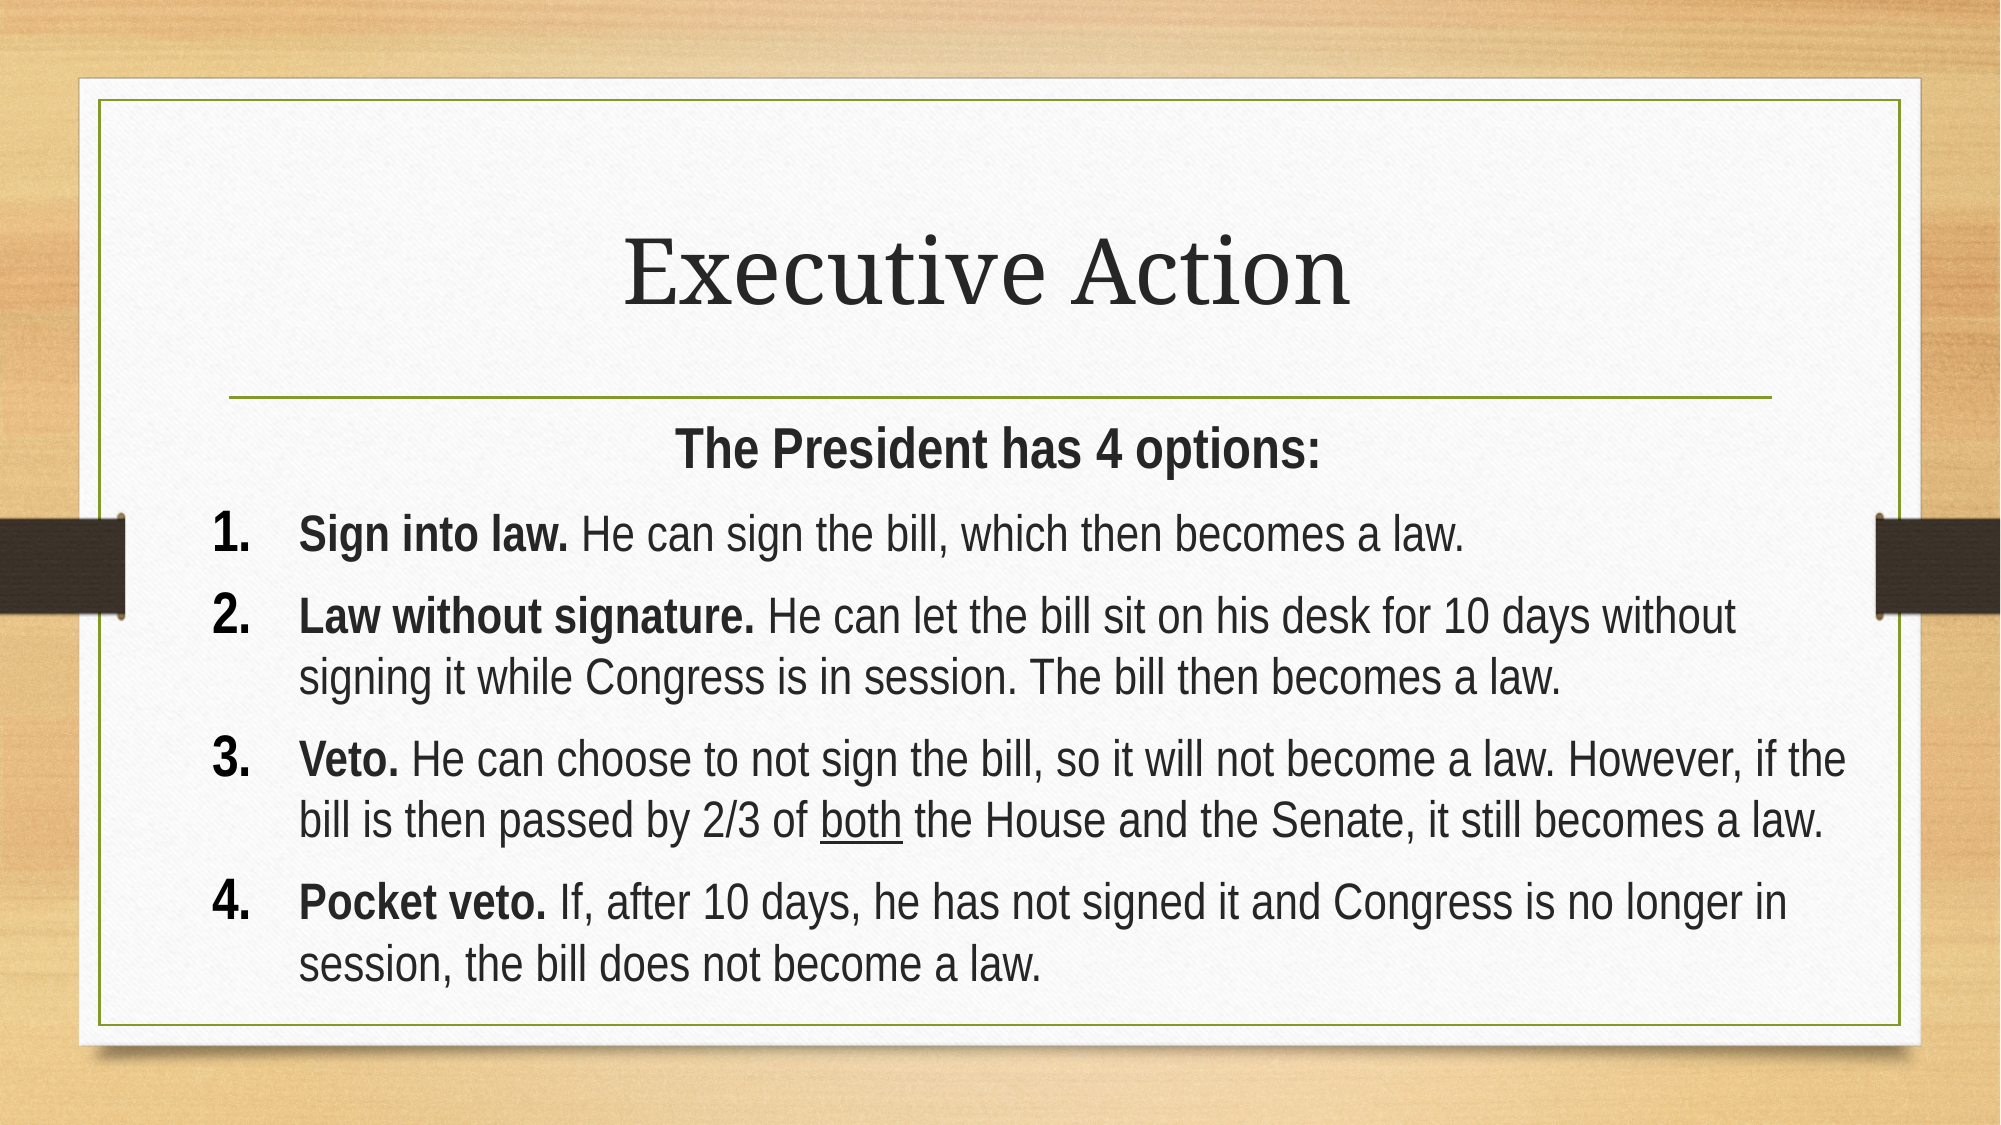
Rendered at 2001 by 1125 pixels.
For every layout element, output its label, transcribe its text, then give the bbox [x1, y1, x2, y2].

title Executive Action [212, 161, 1788, 375]
list The President has 4 options: Sign into law. He can sign the bill, which then becomes a law. Law without signature. He can let the bill sit on his desk for 10 days without signing it while Congress is in session. The bill then becomes a law. Veto. He can choose to not sign the bill, so it will not become a law. However, if the bill is then passed by 2/3 of both the House and the Senate, it still becomes a law. Pocket veto. If, after 10 days, he has not signed it and Congress is no longer in session, the bill does not become a law. [122, 403, 1877, 1021]
picture [0, 0, 2001, 1125]
